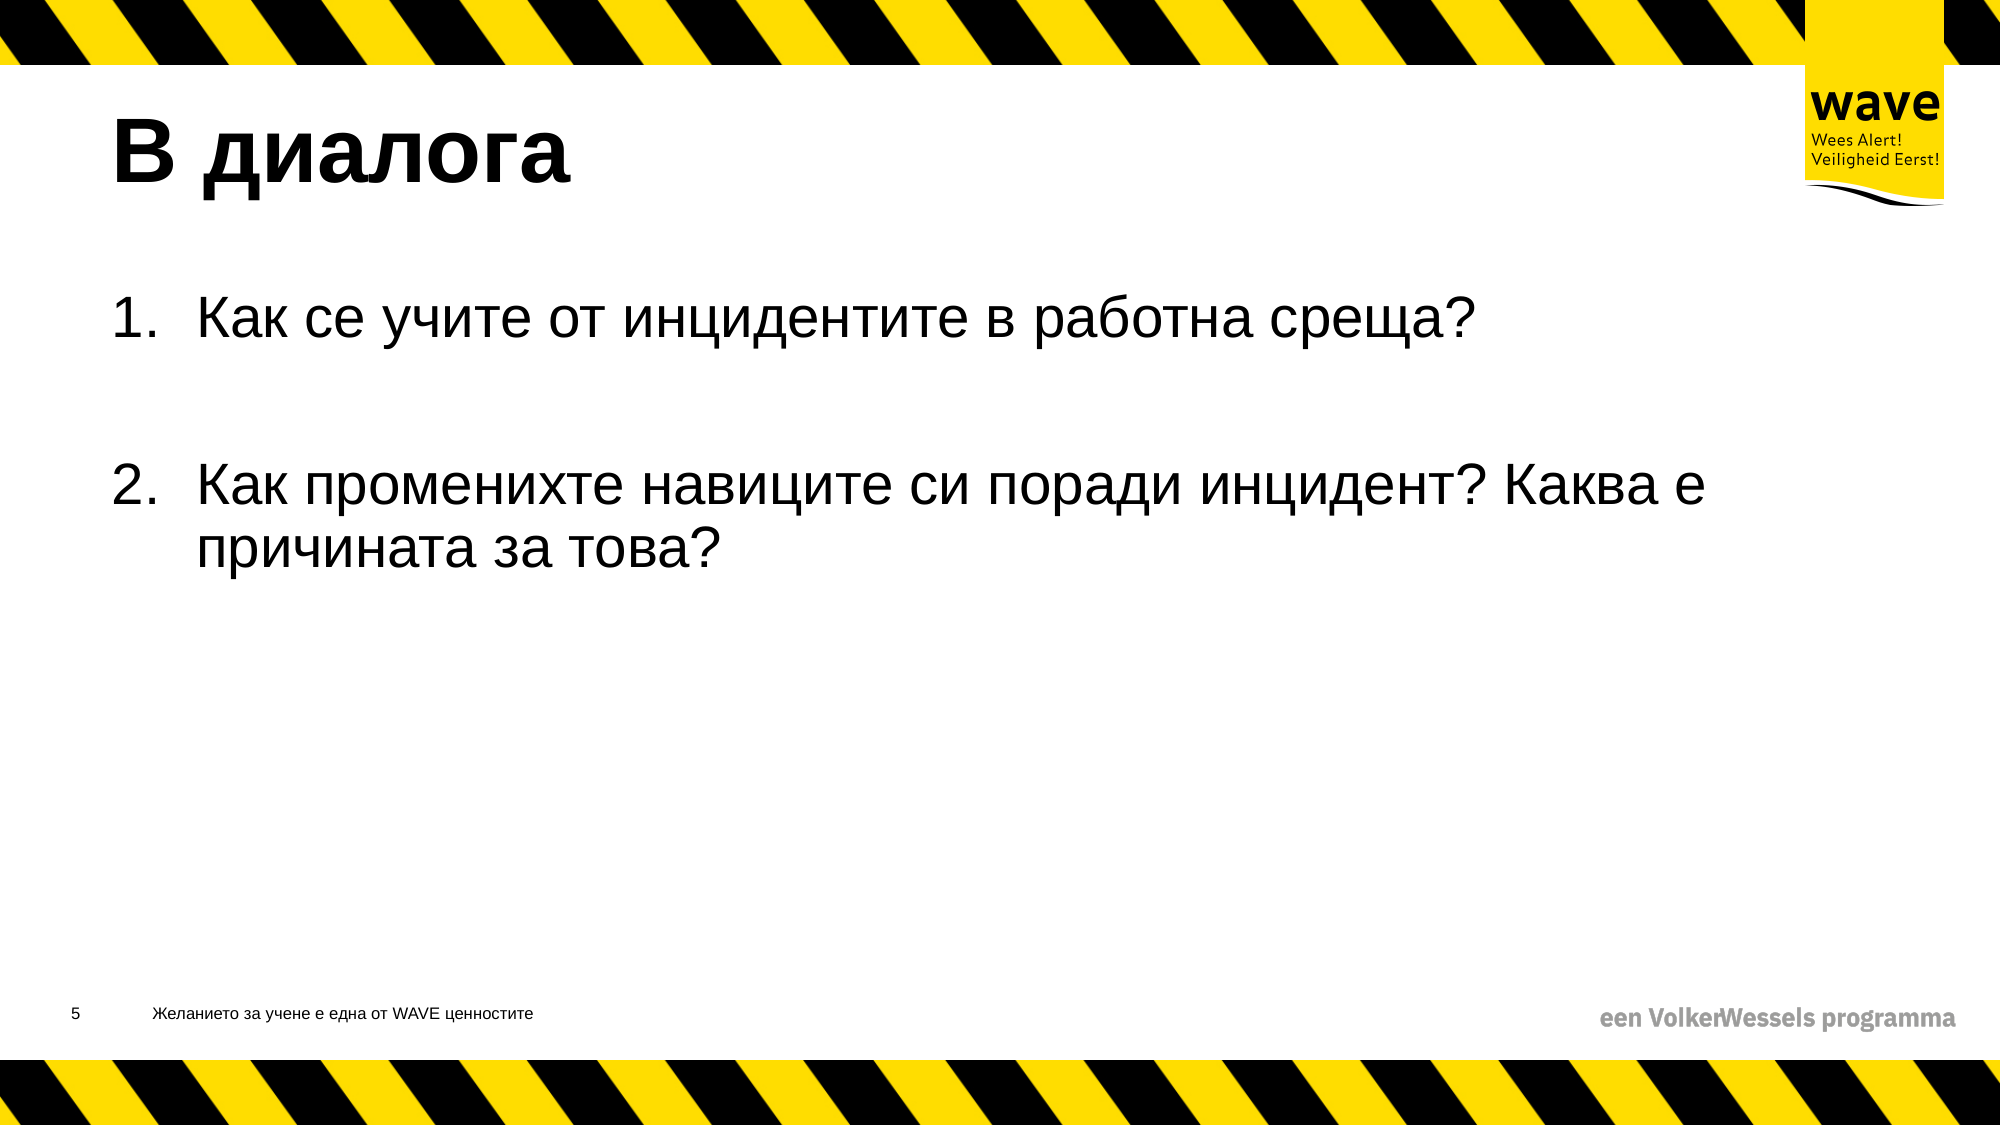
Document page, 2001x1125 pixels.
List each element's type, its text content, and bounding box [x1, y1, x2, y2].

list Как се учите от инцидентите в работна среща? Как променихте навиците си поради инцидент? Каква е причината за това? [96, 279, 1822, 947]
title В диалога [96, 74, 1822, 231]
picture [0, 0, 2000, 206]
footer Желанието за учене е една от WAVE ценностите [138, 995, 825, 1032]
picture [1594, 1005, 1962, 1034]
picture [0, 1060, 2000, 1125]
slide_number 6 [56, 995, 138, 1032]
